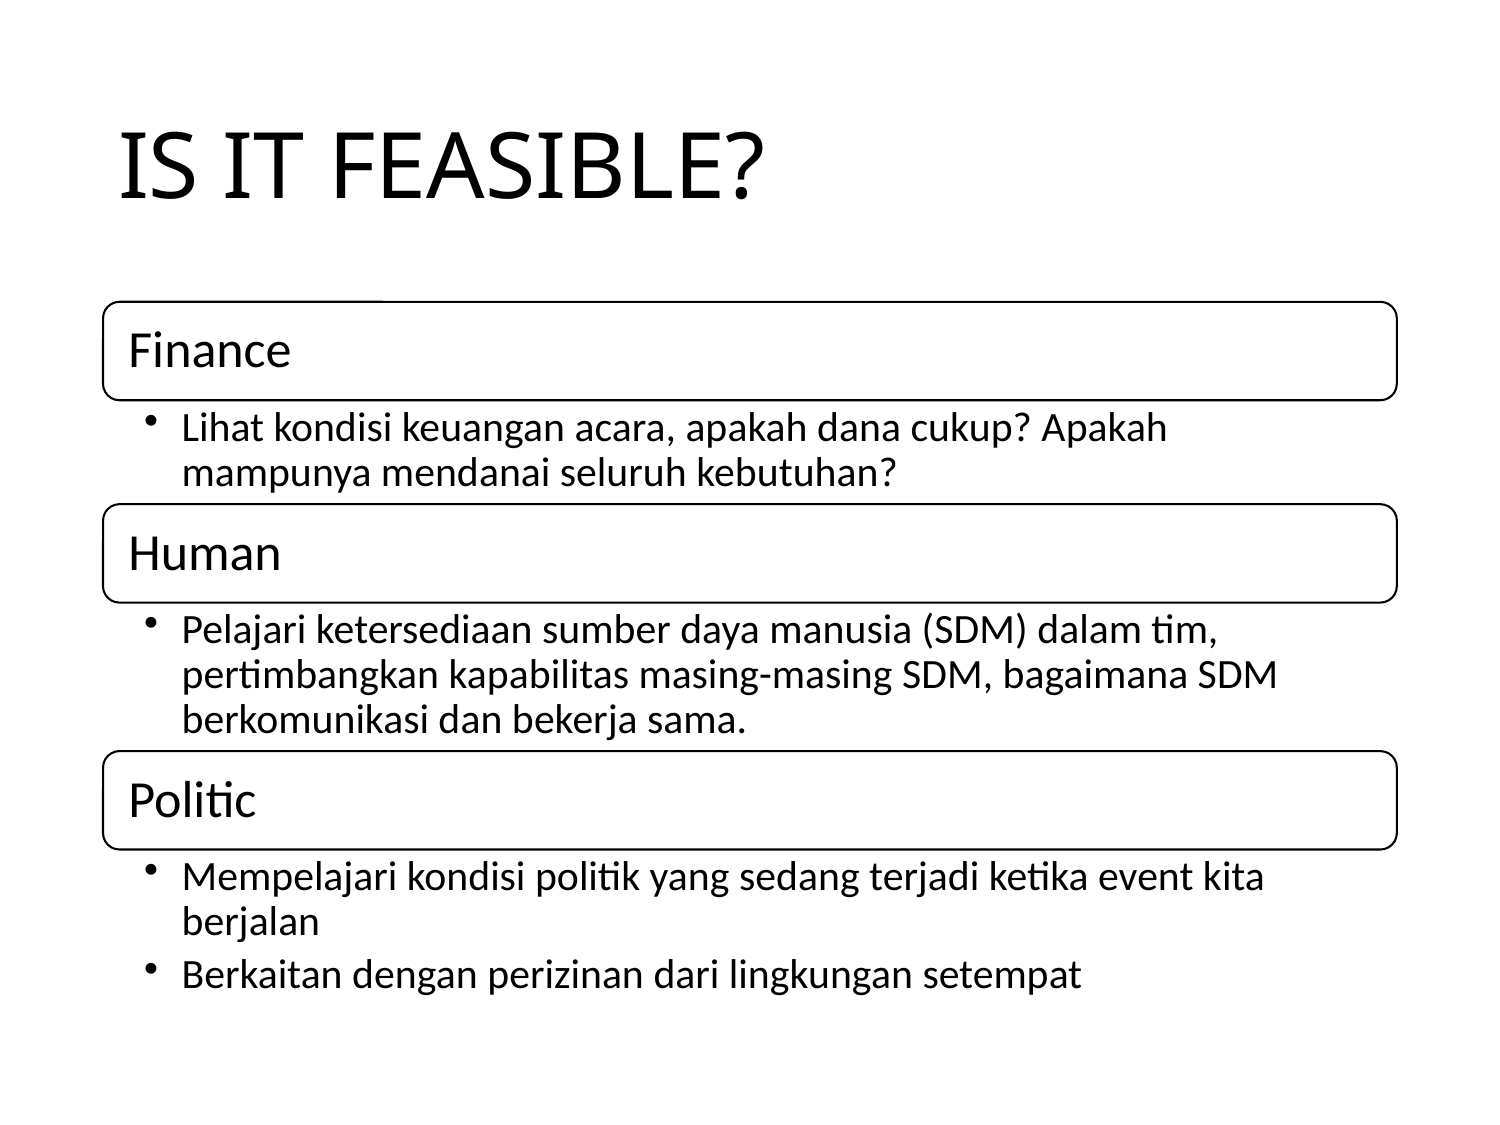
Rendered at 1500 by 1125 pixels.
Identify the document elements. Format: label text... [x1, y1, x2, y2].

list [103, 299, 1397, 1014]
title IS IT FEASIBLE? [103, 59, 1397, 278]
